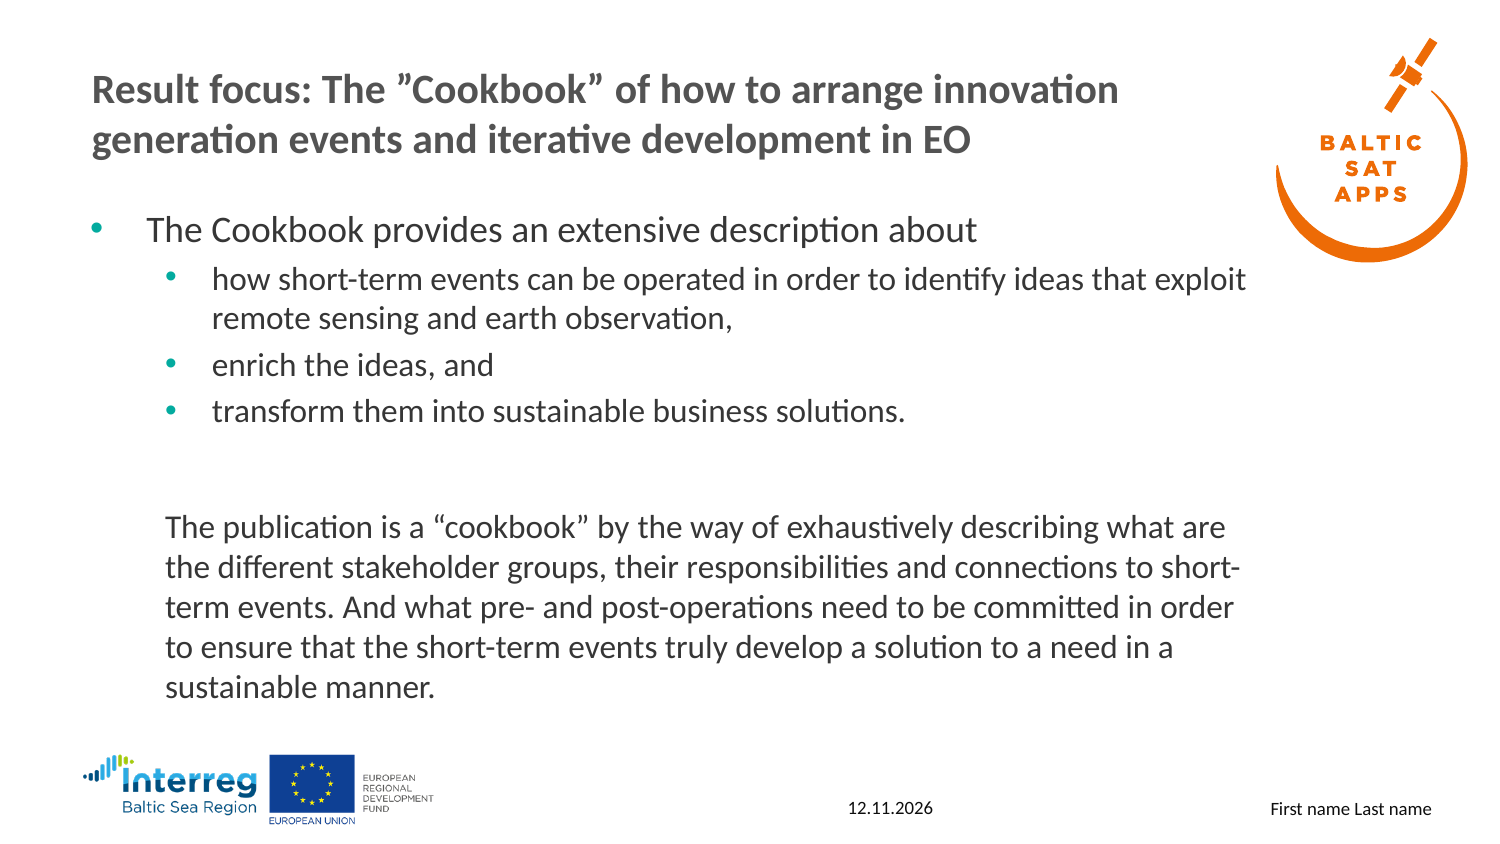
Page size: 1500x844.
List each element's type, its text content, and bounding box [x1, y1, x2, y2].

list The Cookbook provides an extensive description about how short-term events can be operated in order to identify ideas that exploit remote sensing and earth observation, enrich the ideas, and transform them into sustainable business solutions. The publication is a “cookbook” by the way of exhaustively describing what are the different stakeholder groups, their responsibilities and connections to short-term events. And what pre- and post-operations need to be committed in order to ensure that the short-term events truly develop a solution to a need in a sustainable manner. [75, 197, 1270, 731]
title Result focus: The ”Cookbook” of how to arrange innovation generation events and iterative development in EO [76, 54, 1248, 162]
footer First name Last name [1021, 784, 1447, 830]
picture [64, 736, 451, 842]
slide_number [832, 784, 987, 830]
